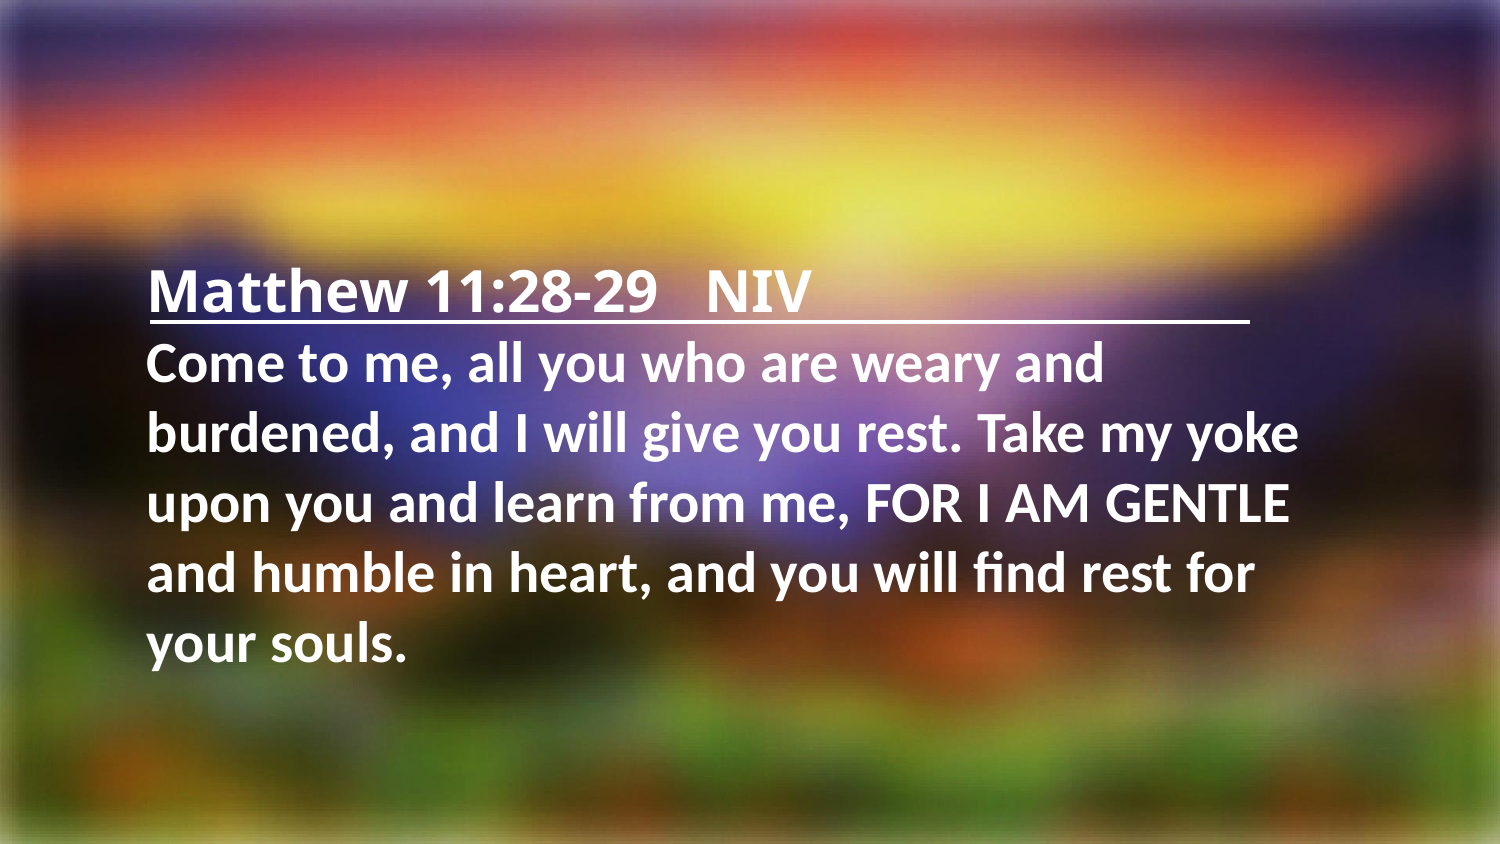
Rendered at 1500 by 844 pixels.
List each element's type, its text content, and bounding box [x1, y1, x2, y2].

text_box Matthew 11:28-29 NIV Come to me, all you who are weary and burdened, and I will give you rest. Take my yoke upon you and learn from me, FOR I AM GENTLE and humble in heart, and you will find rest for your souls. [132, 246, 1345, 682]
picture [0, 0, 1500, 844]
